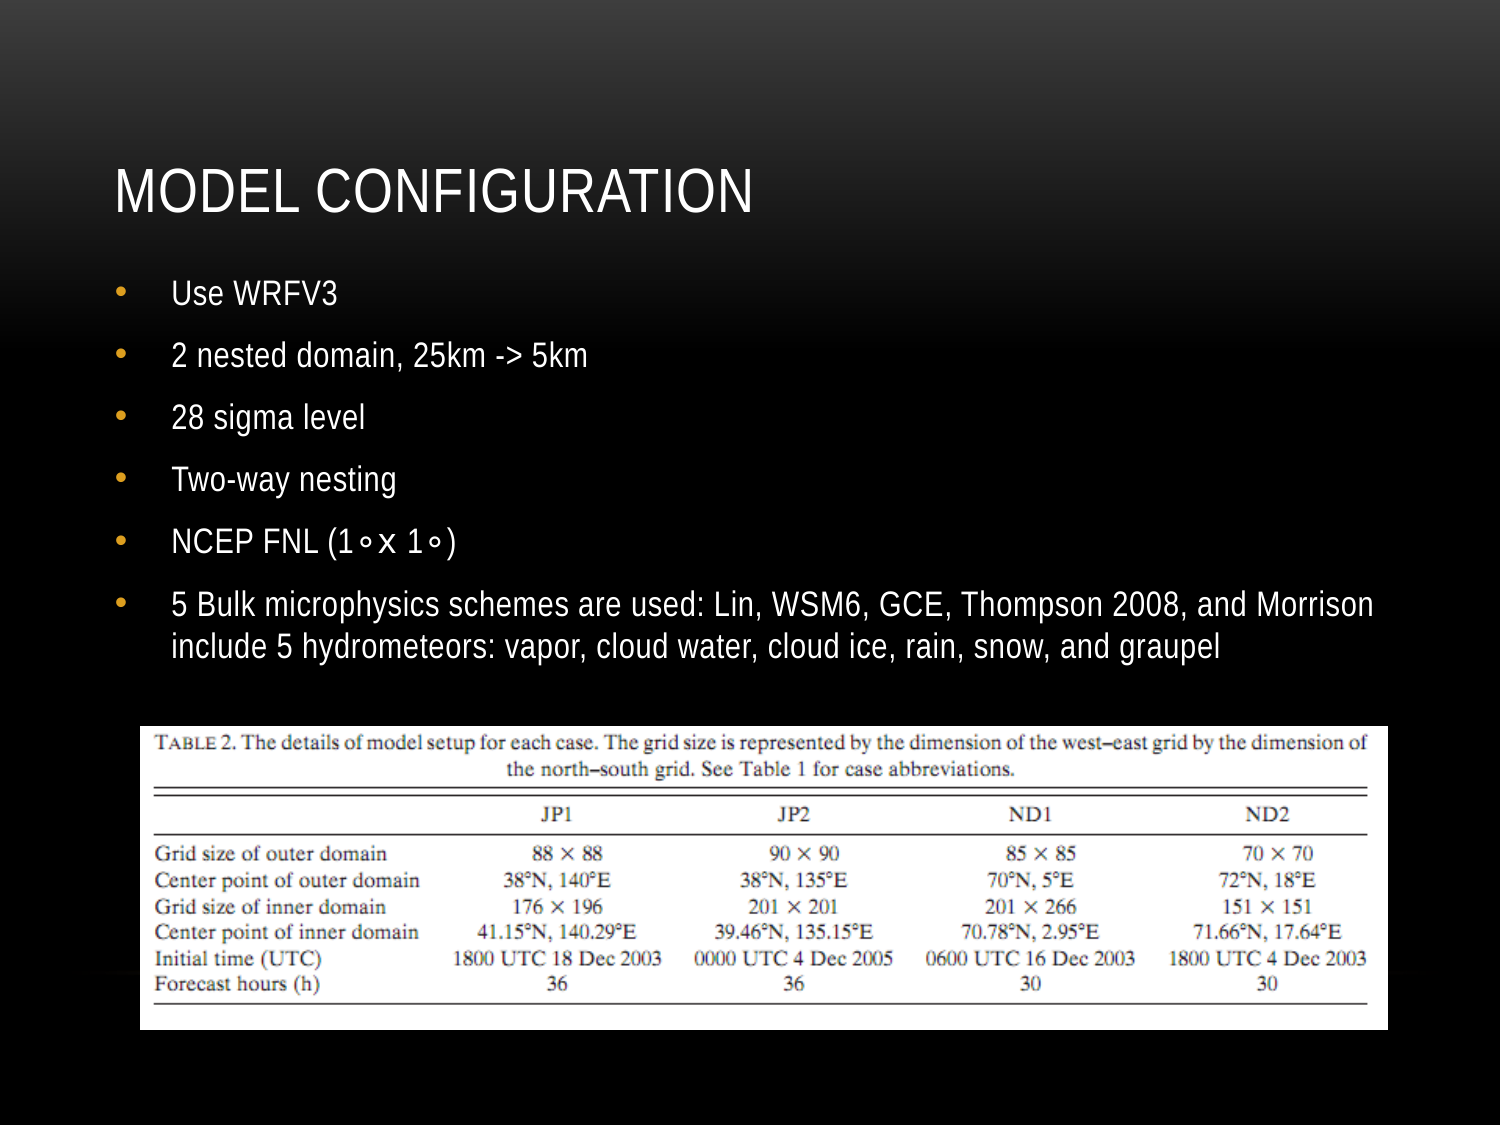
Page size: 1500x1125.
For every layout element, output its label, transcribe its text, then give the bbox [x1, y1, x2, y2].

picture [0, 0, 1500, 1125]
list Use WRFV3 2 nested domain, 25km -> 5km 28 sigma level Two-way nesting NCEP FNL (1∘x 1∘) 5 Bulk microphysics schemes are used: Lin, WSM6, GCE, Thompson 2008, and Morrison include 5 hydrometeors: vapor, cloud water, cloud ice, rain, snow, and graupel [99, 262, 1400, 938]
title Model configuration [99, 45, 1400, 233]
